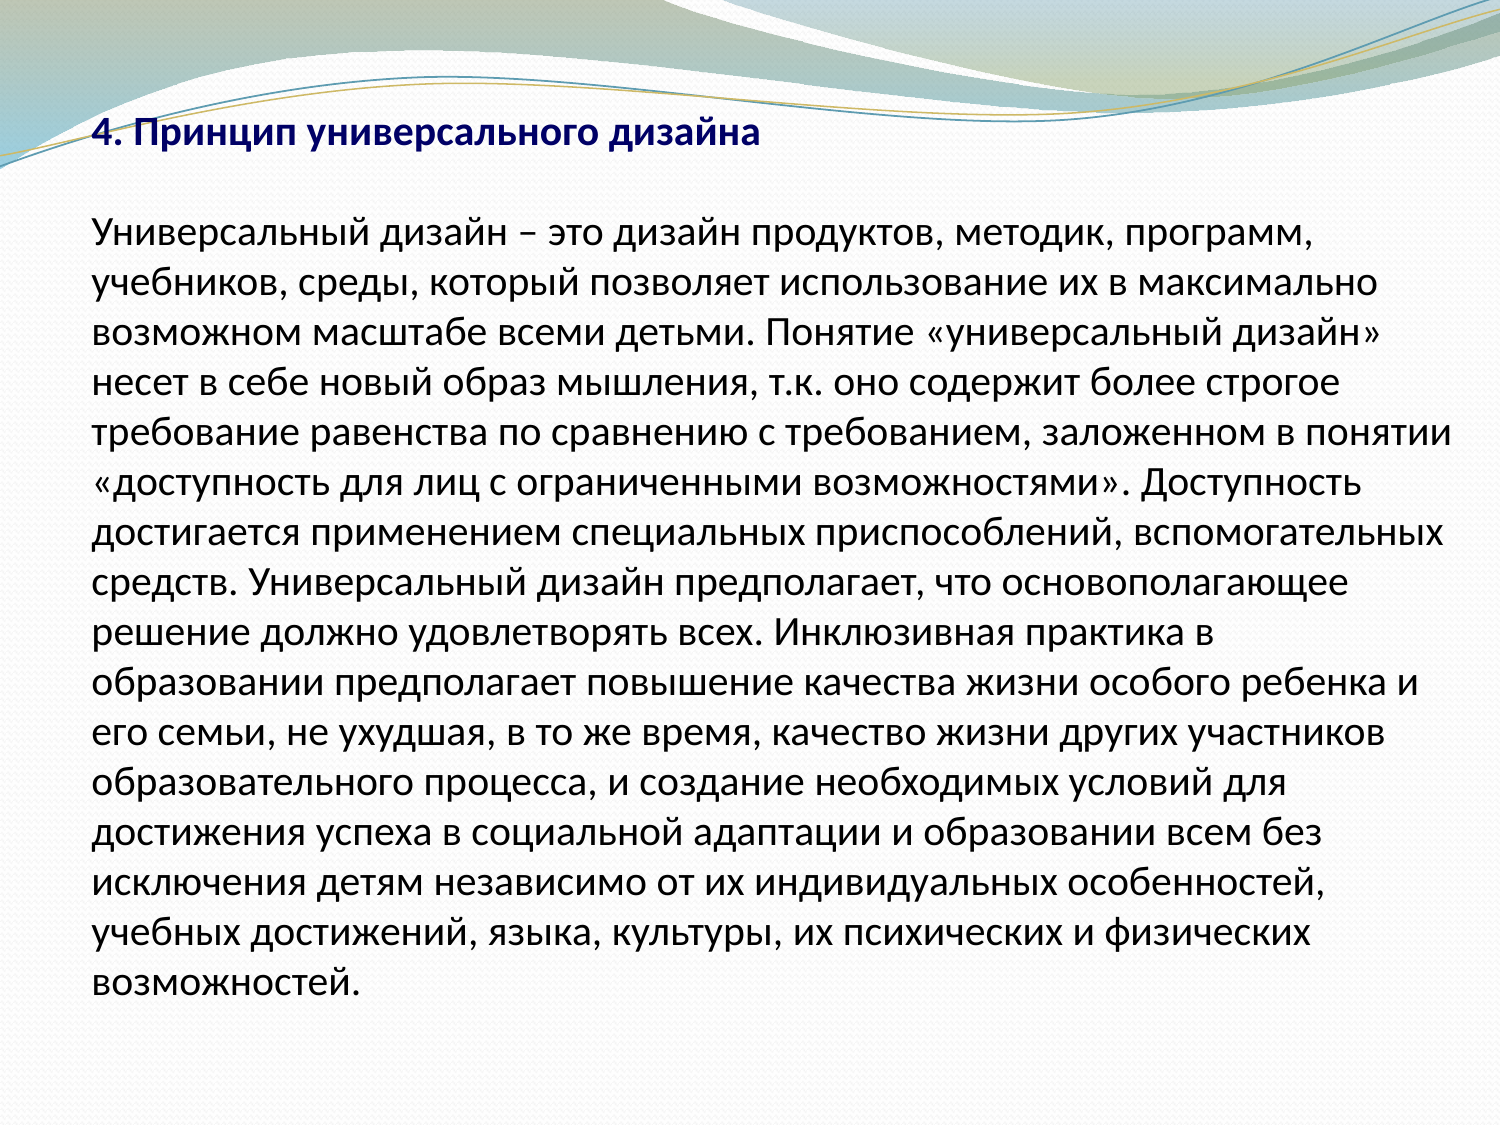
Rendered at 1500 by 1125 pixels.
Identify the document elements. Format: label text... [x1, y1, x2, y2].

text_box 4. Принцип универсального дизайна Универсальный дизайн – это дизайн продуктов, методик, программ, учебников, среды, который позволяет использование их в максимально возможном масштабе всеми детьми. Понятие «универсальный дизайн» несет в себе новый образ мышления, т.к. оно содержит более строгое требование равенства по сравнению с требованием, заложенном в понятии «доступность для лиц с ограниченными возможностями». Доступность достигается применением специальных приспособлений, вспомогательных средств. Универсальный дизайн предполагает, что основополагающее решение должно удовлетворять всех. Инклюзивная практика в образовании предполагает повышение качества жизни особого ребенка и его семьи, не ухудшая, в то же время, качество жизни других участников образовательного процесса, и создание необходимых условий для достижения успеха в социальной адаптации и образовании всем без исключения детям независимо от их индивидуальных особенностей, учебных достижений, языка, культуры, их психических и физических возможностей. [76, 0, 1471, 1012]
